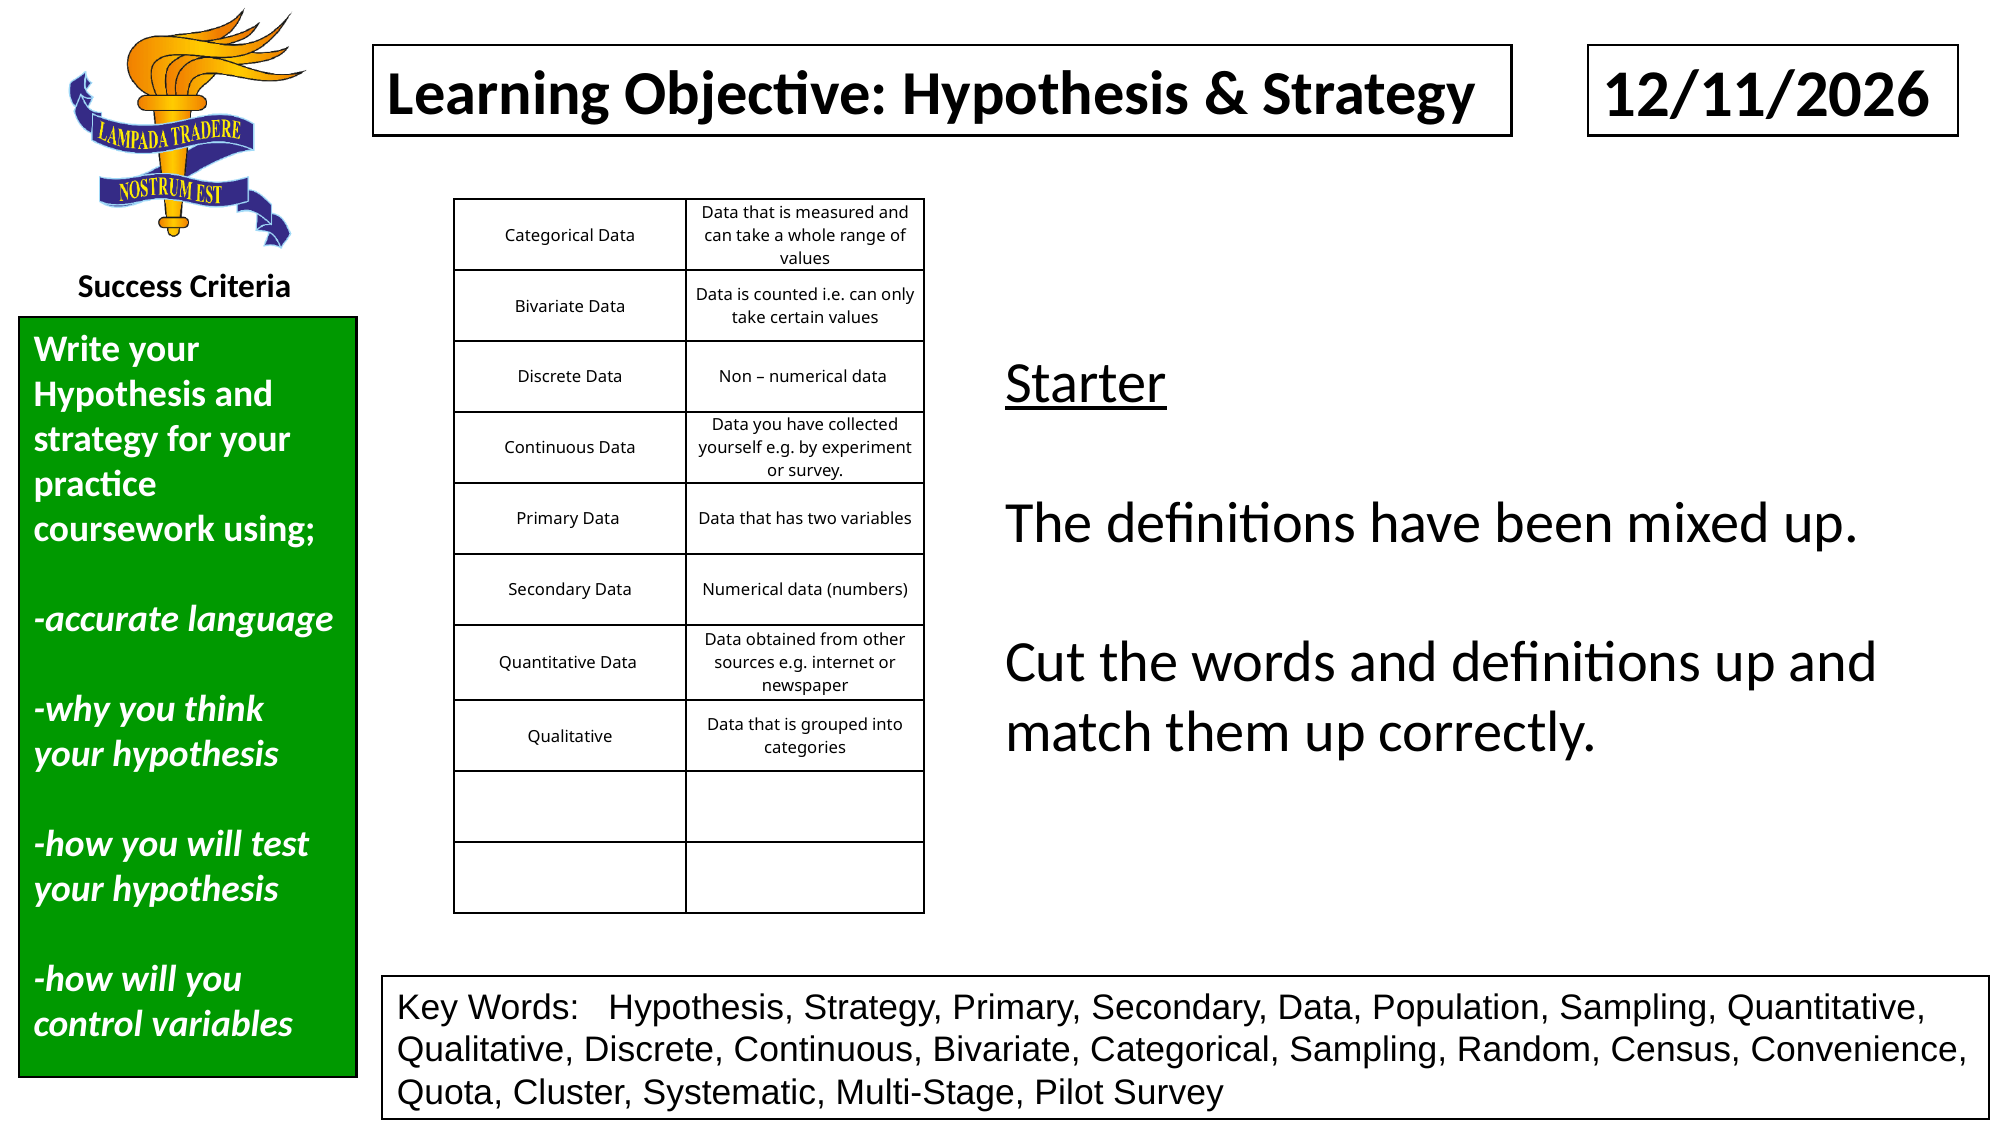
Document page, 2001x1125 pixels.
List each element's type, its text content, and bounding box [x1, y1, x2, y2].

table_cell Primary Data [455, 484, 685, 553]
table_cell Discrete Data [455, 342, 685, 411]
table_cell [455, 843, 685, 912]
text_box Write your Hypothesis and strategy for your practice coursework using; -accurate language -why you think your hypothesis -how you will test your hypothesis -how will you control variables [18, 316, 357, 1078]
table_cell [687, 772, 923, 841]
table_cell Continuous Data [455, 413, 685, 482]
table_cell Bivariate Data [455, 271, 685, 340]
table_cell Numerical data (numbers) [687, 555, 923, 624]
table_cell Secondary Data [455, 555, 685, 624]
table_cell Data obtained from other sources e.g. internet or newspaper [687, 626, 923, 699]
table_cell Non – numerical data [687, 342, 923, 411]
table_cell Data is counted i.e. can only take certain values [687, 271, 923, 340]
table_header Data that is measured and can take a whole range of values [687, 200, 923, 269]
text_box 01/02/2016 [1587, 44, 1958, 136]
text_box Key Words: Hypothesis, Strategy, Primary, Secondary, Data, Population, Sampling, Quantitative, Qualitative, Discrete, Continuous, Bivariate, Categorical, Sampling, Random, Census, Convenience, Quota, Cluster, Systematic, Multi-Stage, Pilot Survey [382, 976, 1989, 1119]
table_cell [455, 772, 685, 841]
picture [62, 3, 313, 253]
text_box Starter The definitions have been mixed up. Cut the words and definitions up and match them up correctly. [990, 336, 2000, 771]
table_cell Qualitative [455, 701, 685, 770]
text_box Success Criteria [62, 256, 336, 317]
table_cell Data that is grouped into categories [687, 701, 923, 770]
table_cell Data that has two variables [687, 484, 923, 553]
table_cell Quantitative Data [455, 626, 685, 699]
table_cell Data you have collected yourself e.g. by experiment or survey. [687, 413, 923, 482]
text_box Learning Objective: Hypothesis & Strategy [372, 44, 1512, 136]
table_header Categorical Data [455, 200, 685, 269]
table_cell [687, 843, 923, 912]
